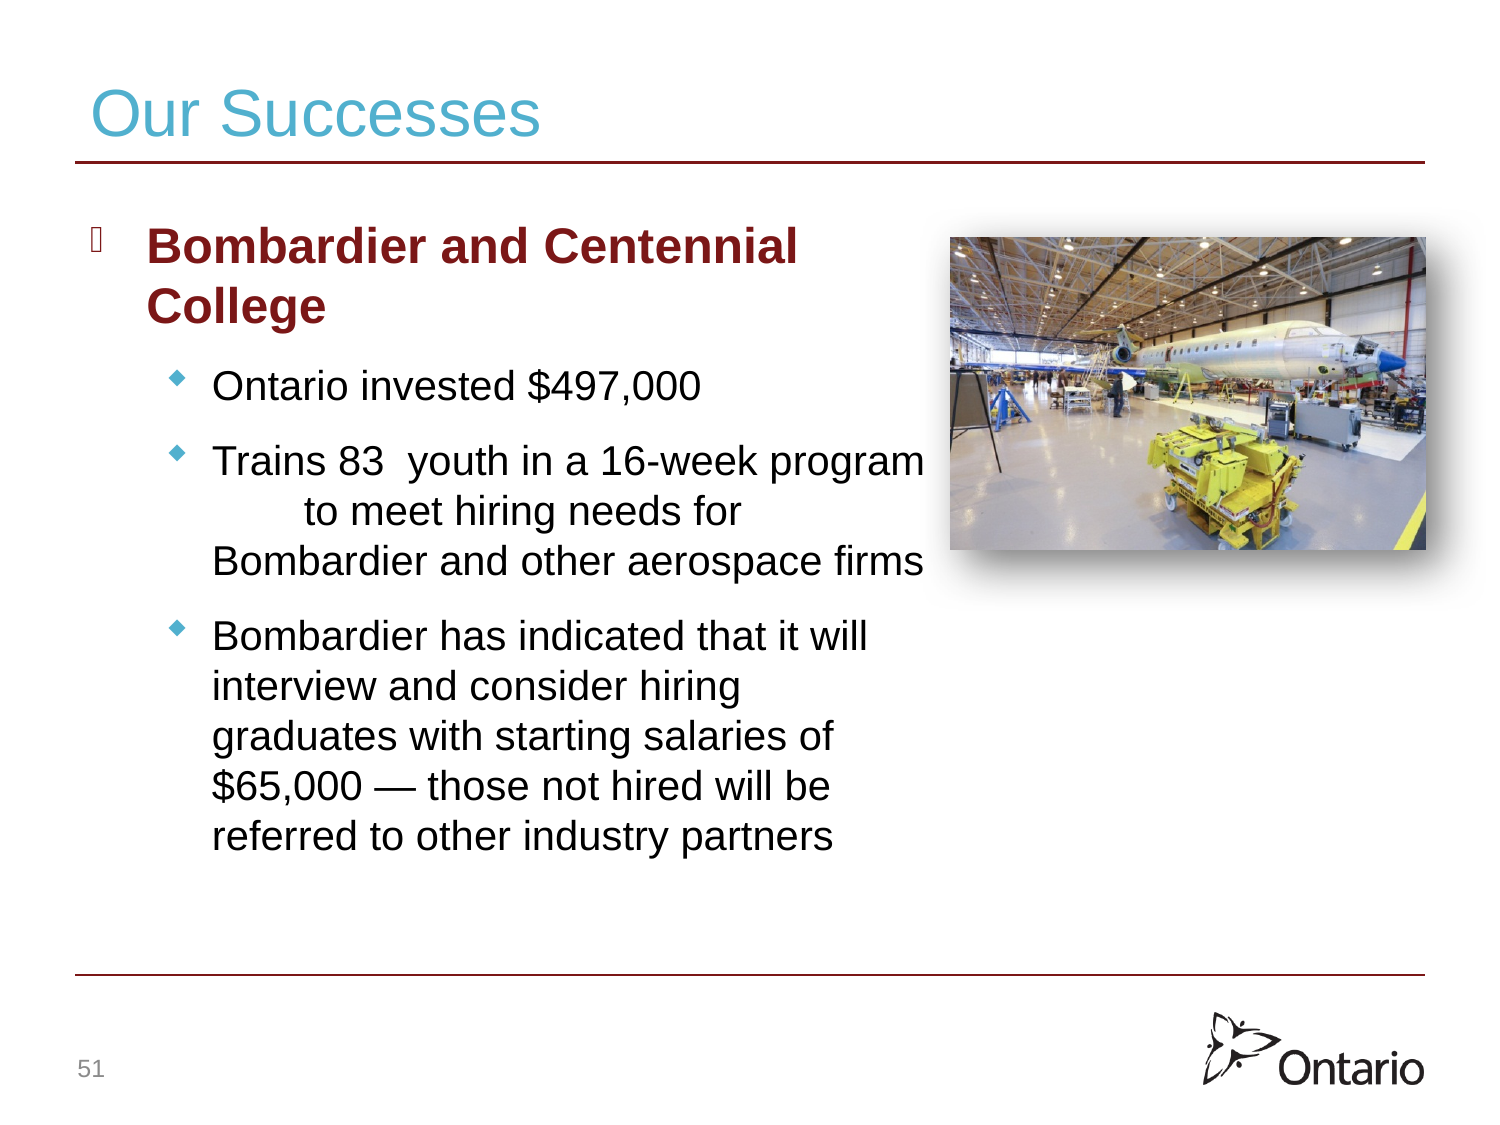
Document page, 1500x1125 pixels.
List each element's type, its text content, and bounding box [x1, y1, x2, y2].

slide_number 51 [62, 1037, 125, 1098]
picture [1203, 1012, 1424, 1085]
title Our Successes [75, 45, 1425, 175]
picture [949, 237, 1426, 551]
list Bombardier and Centennial College Ontario invested $497,000 Trains 83 youth in a 16-week program to meet hiring needs for Bombardier and other aerospace firms Bombardier has indicated that it will interview and consider hiring graduates with starting salaries of $65,000 — those not hired will be referred to other industry partners [75, 205, 950, 949]
